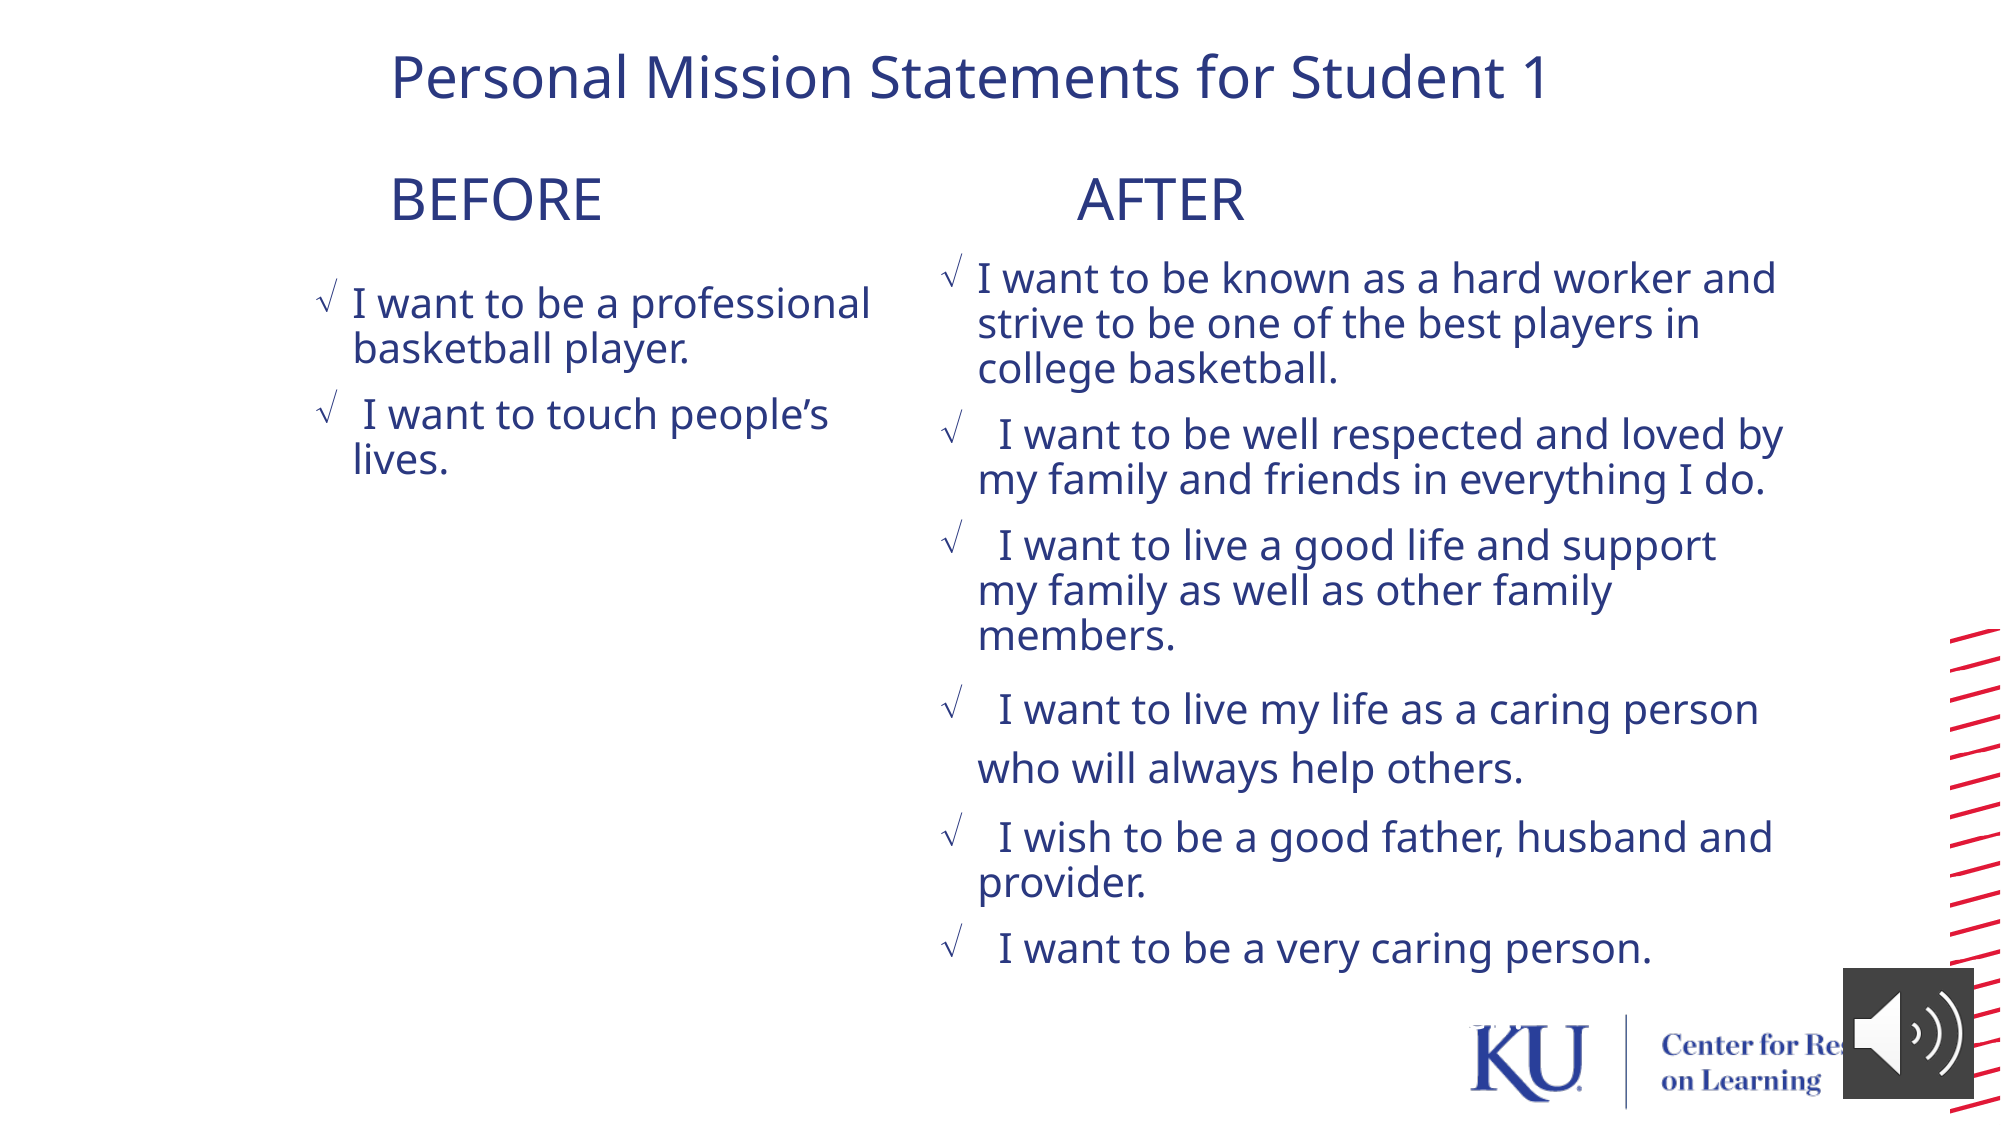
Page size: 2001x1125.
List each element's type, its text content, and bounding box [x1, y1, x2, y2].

text_box BEFORE [375, 162, 1038, 268]
picture [1440, 629, 2001, 1125]
text_box Personal Mission Statements for Student 1 [375, 32, 1866, 118]
text_box AFTER [1062, 162, 1726, 249]
text_box I want to be a professional basketball player. I want to touch people’s lives. [300, 274, 924, 924]
text_box I want to be known as a hard worker and strive to be one of the best players in college basketball. I want to be well respected and loved by my family and friends in everything I do. I want to live a good life and support my family as well as other family members. I want to live my life as a caring person who will always help others. I wish to be a good father, husband and provider. I want to be a very caring person. I wish to end up in heaven. [924, 249, 1800, 980]
